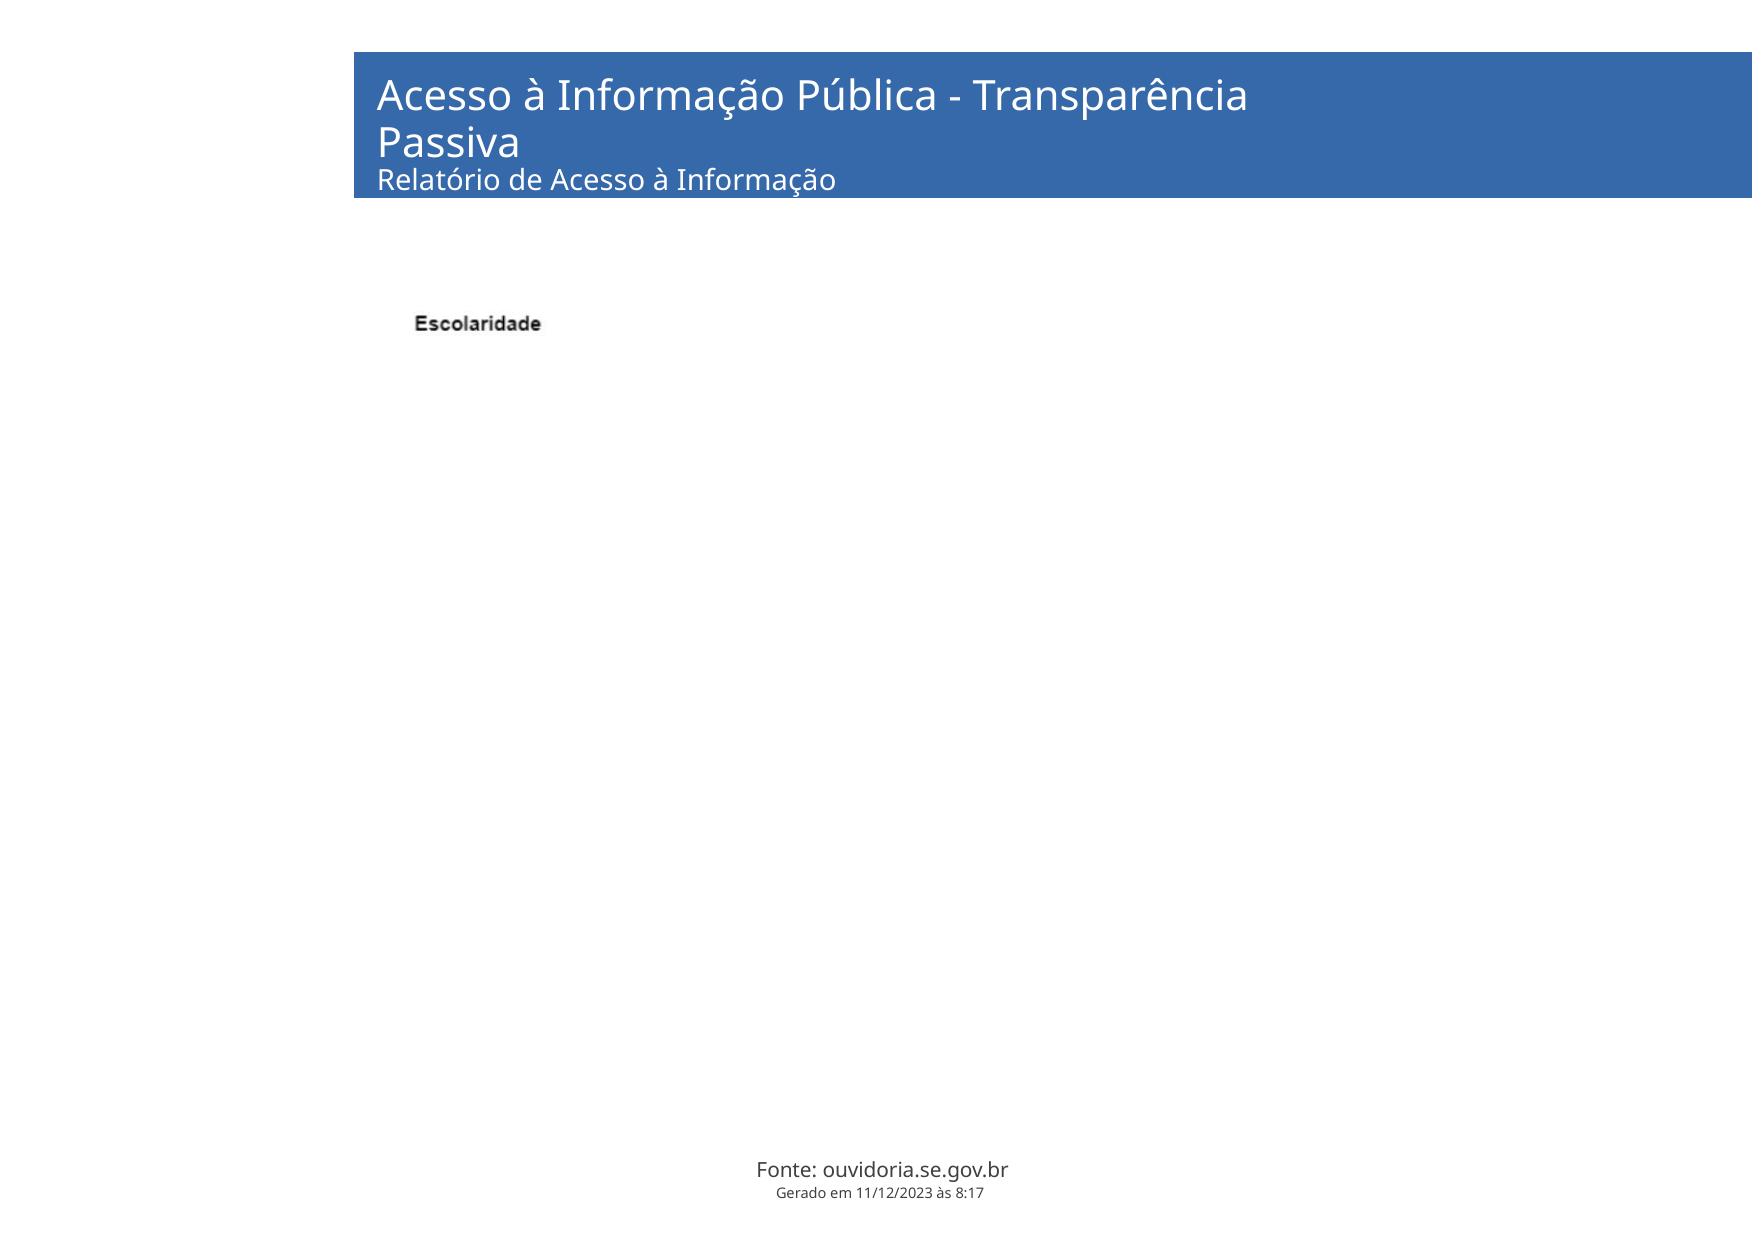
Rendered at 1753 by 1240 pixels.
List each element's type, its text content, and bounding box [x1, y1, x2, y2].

text_box [354, 52, 1752, 198]
text_box Fonte: ouvidoria.se.gov.br Gerado em 11/12/2023 às 8:17 [756, 1158, 1023, 1202]
text_box [155, 211, 1599, 1028]
text_box Acesso à Informação Pública - Transparência Passiva Relatório de Acesso à Informação EMSETURNovembro a Novembro de 2023 [376, 72, 1403, 228]
